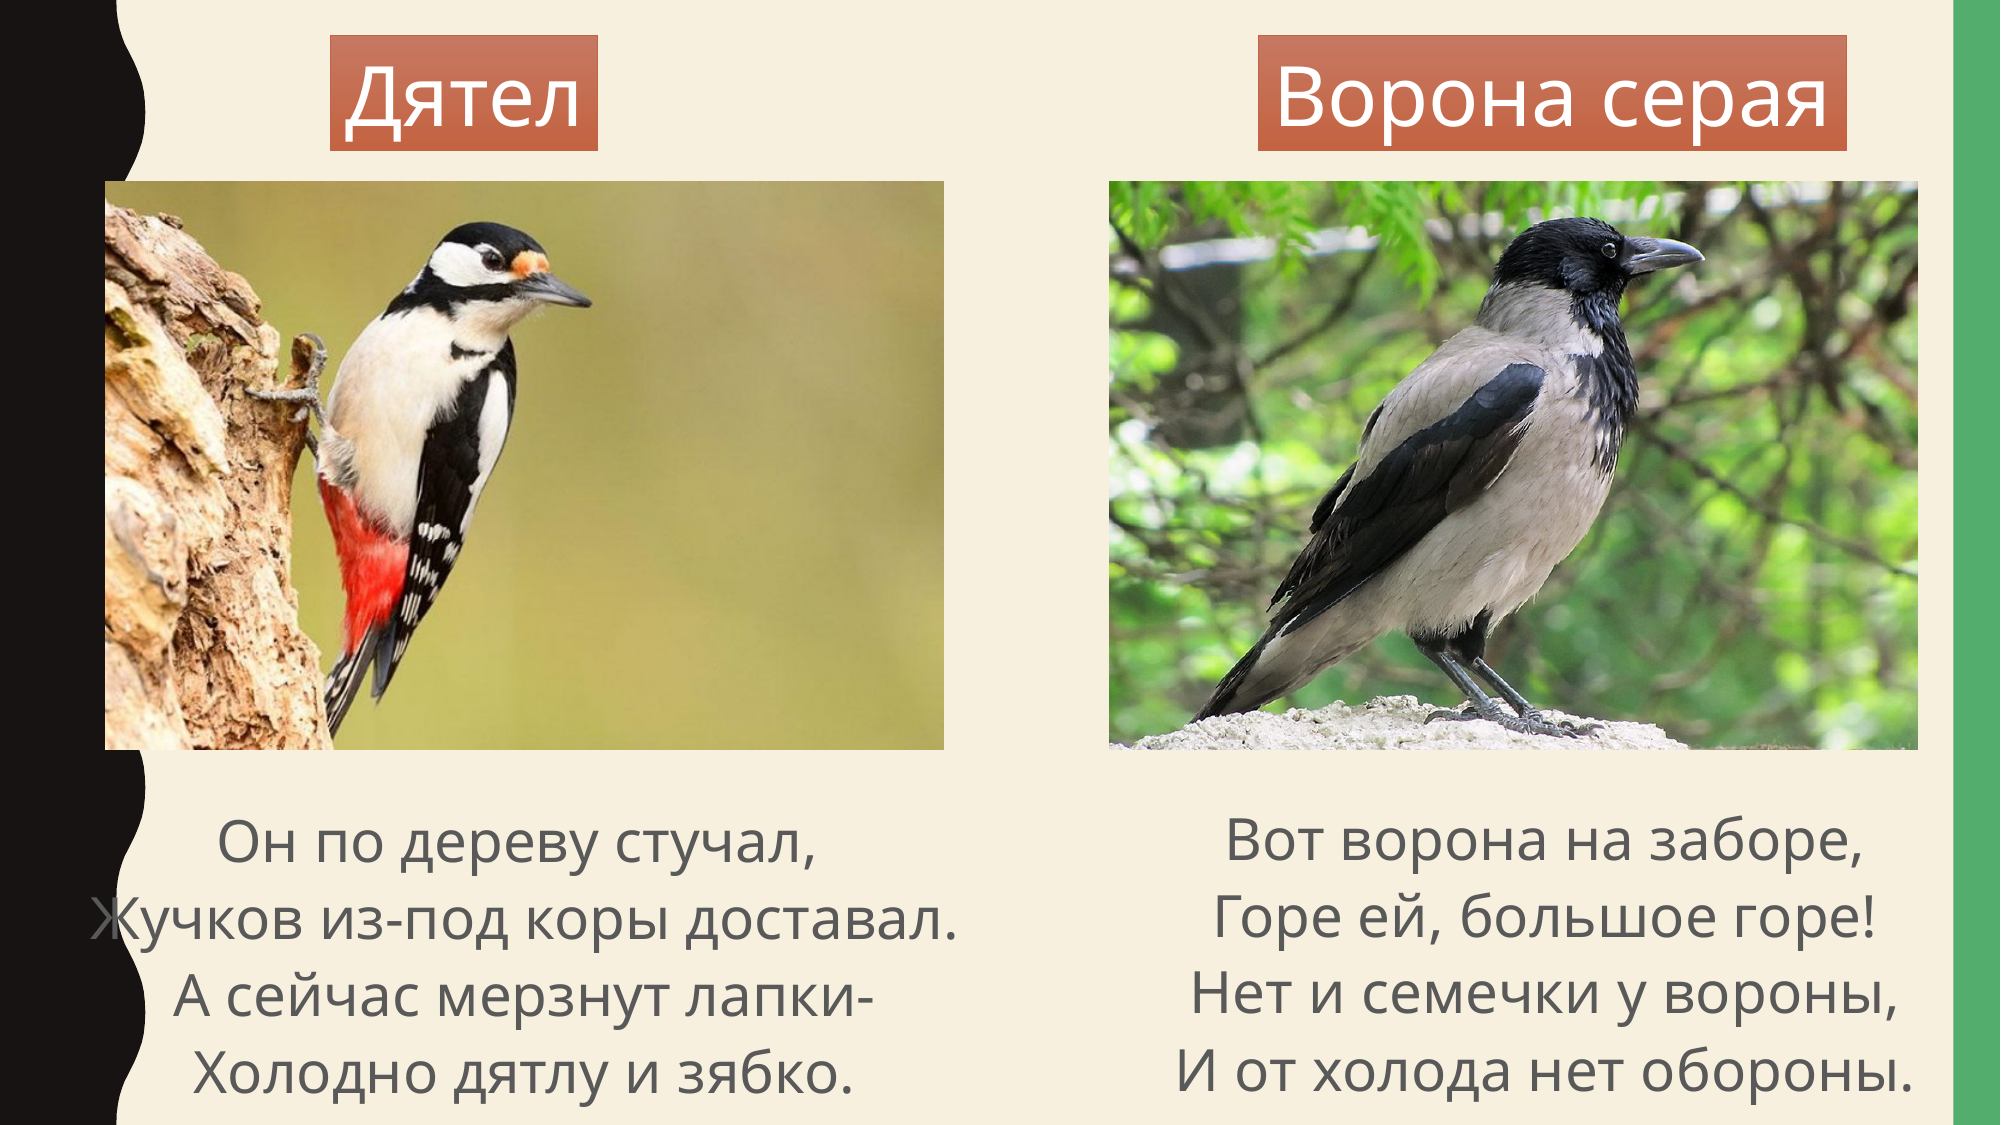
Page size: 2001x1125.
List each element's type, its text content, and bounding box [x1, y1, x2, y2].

picture [105, 181, 944, 750]
text_box Вот ворона на заборе, Горе ей, большое горе! Нет и семечки у вороны, И от холода нет обороны. [1109, 787, 1996, 1125]
picture [1109, 181, 1918, 750]
text_box Он по дереву стучал, Жучков из-под коры доставал. А сейчас мерзнут лапки- Холодно дятлу и зябко. [65, 789, 984, 1125]
text_box Дятел [330, 35, 598, 151]
text_box Ворона серая [1258, 35, 1847, 151]
